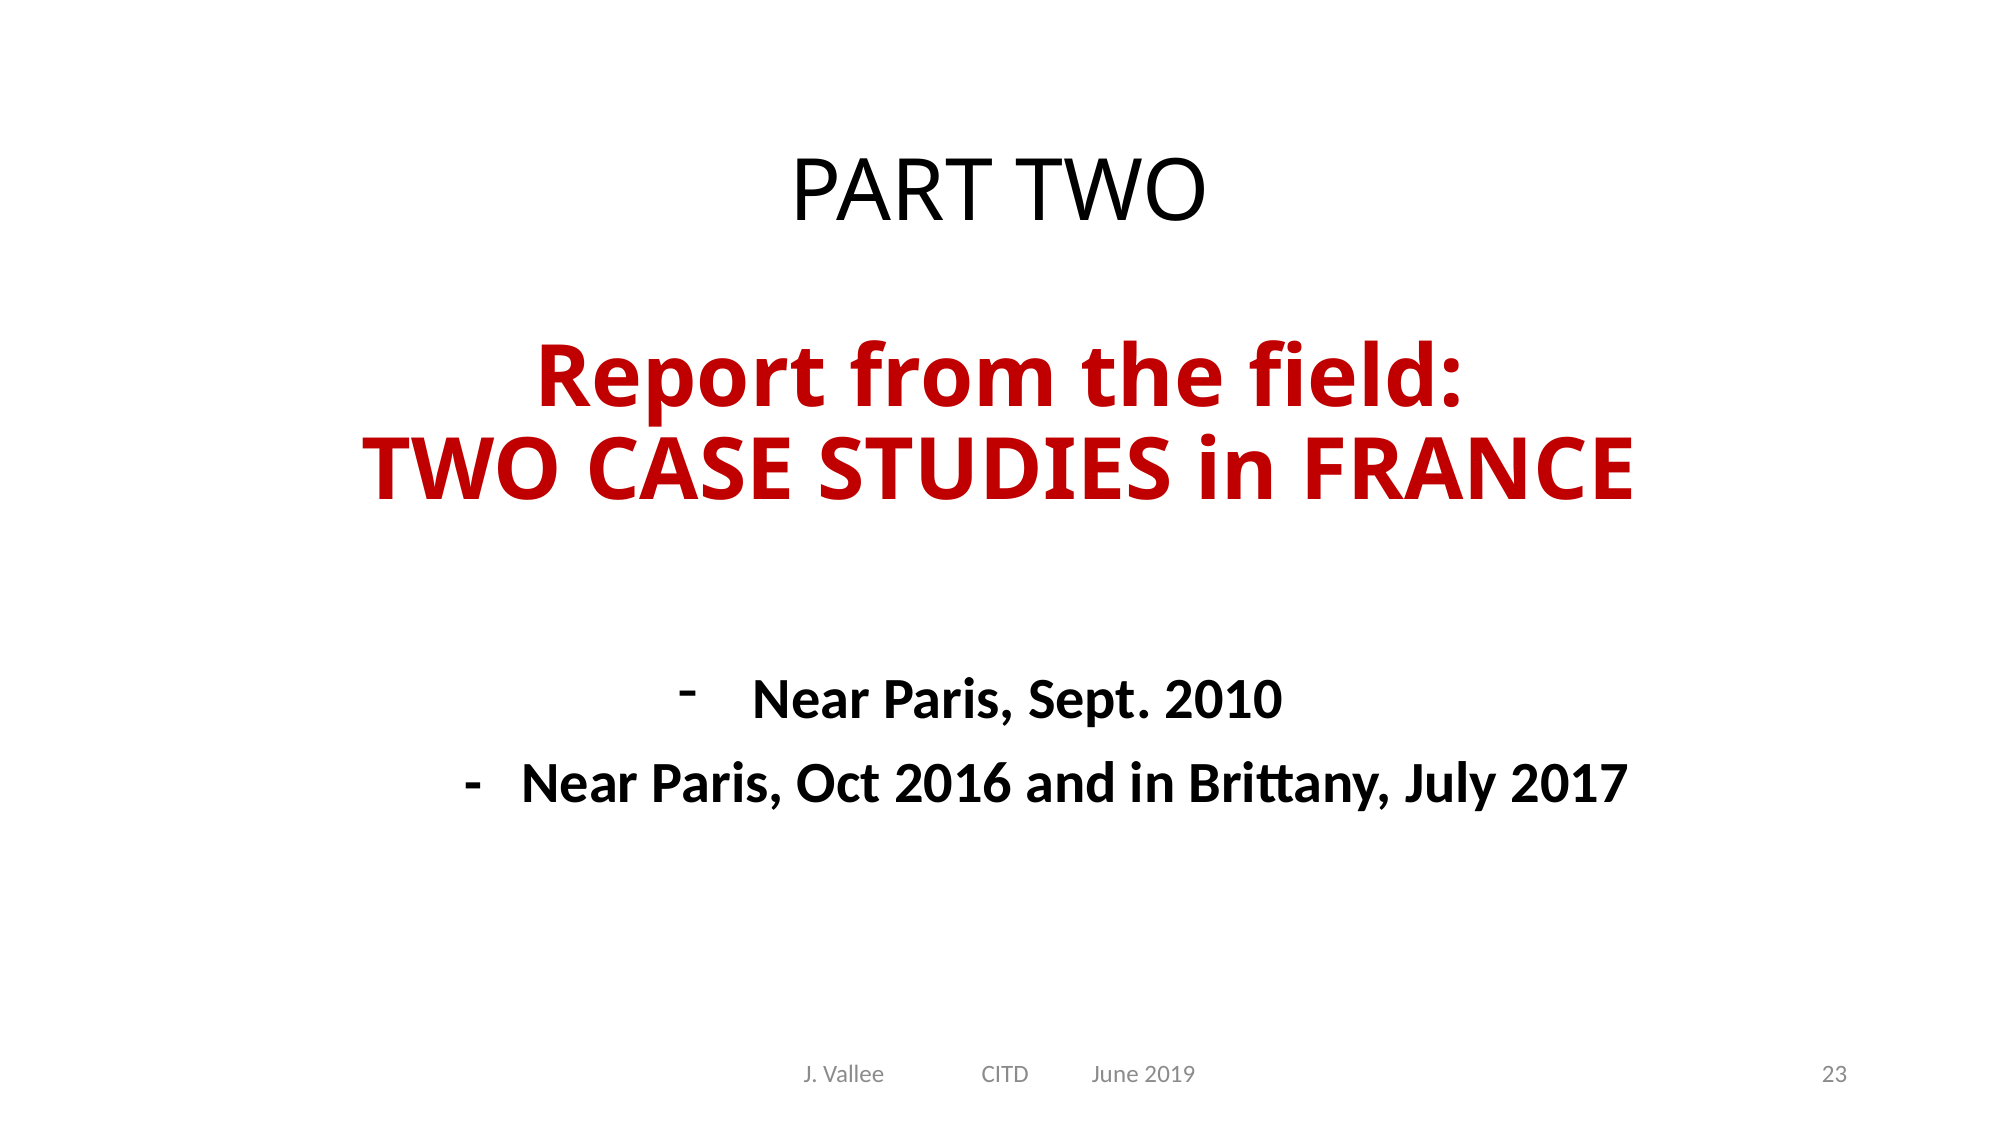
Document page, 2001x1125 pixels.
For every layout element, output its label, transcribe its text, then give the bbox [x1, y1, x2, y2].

subtitle Near Paris, Sept. 2010 - Near Paris, Oct 2016 and in Brittany, July 2017 [203, 486, 1758, 967]
footer J. Vallee CITD June 2019 [662, 1042, 1338, 1103]
title PART TWO Report from the field: TWO CASE STUDIES in FRANCE [249, 135, 1750, 486]
slide_number 23 [1412, 1042, 1863, 1103]
